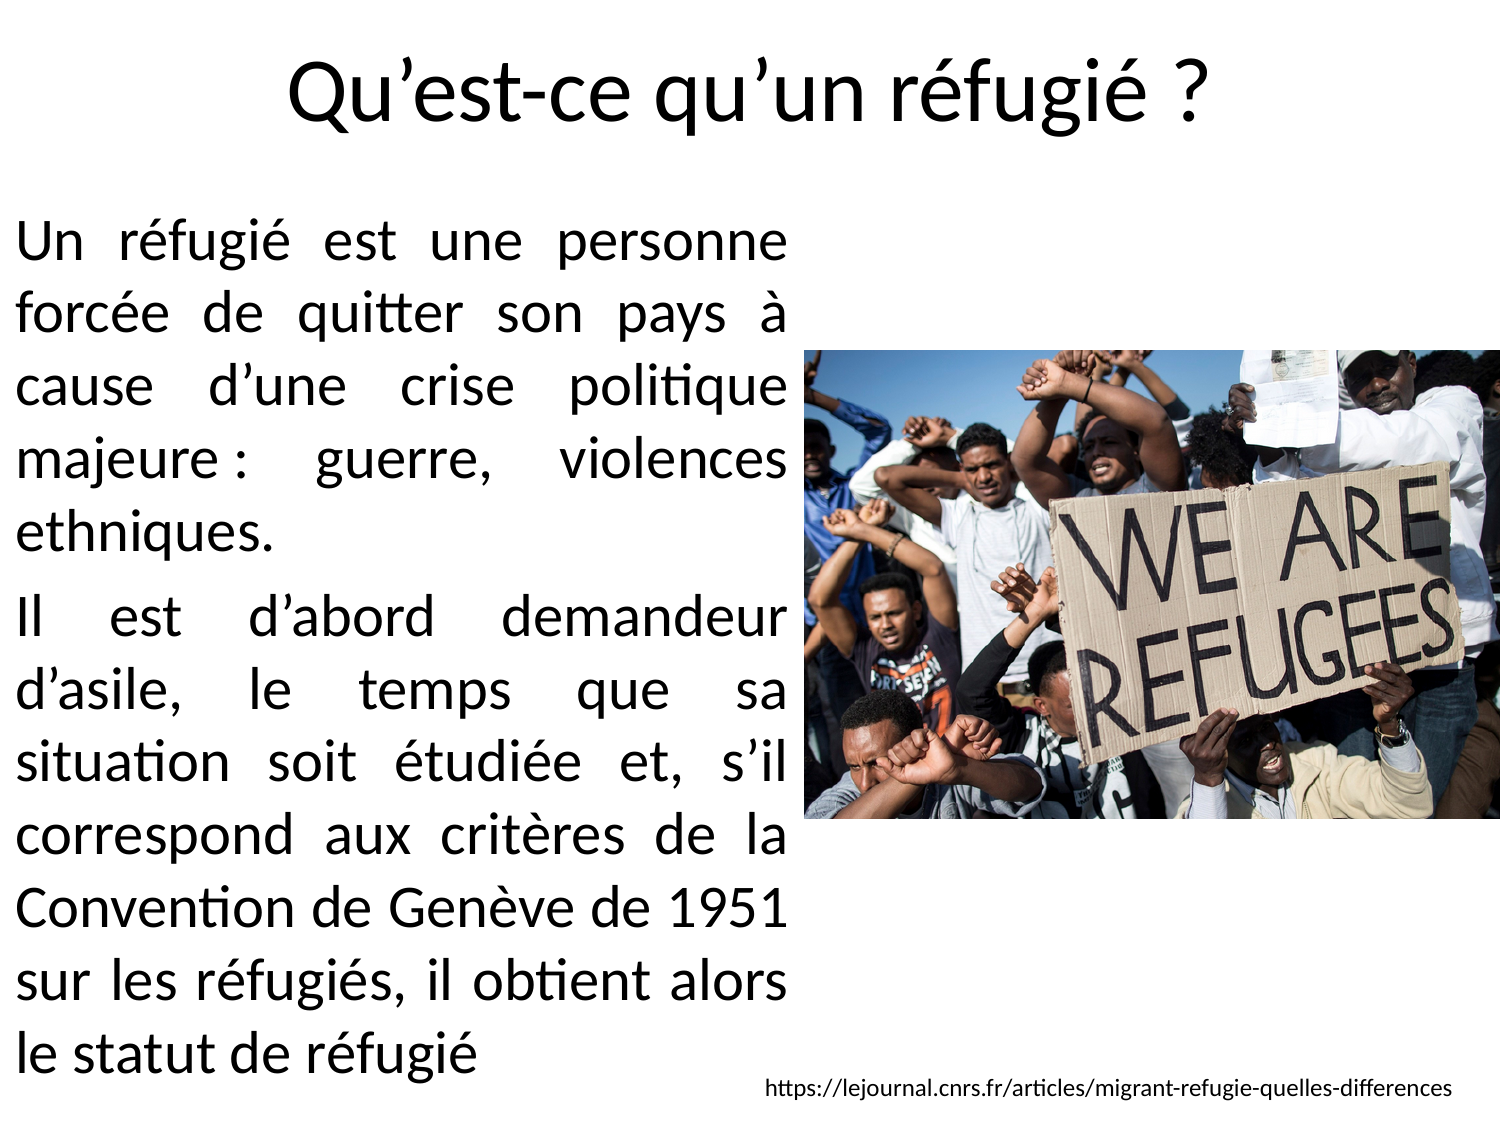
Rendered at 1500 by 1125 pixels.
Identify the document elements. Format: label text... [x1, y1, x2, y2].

list Un réfugié est une personne forcée de quitter son pays à cause d’une crise politique majeure : guerre, violences ethniques. Il est d’abord demandeur d’asile, le temps que sa situation soit étudiée et, s’il correspond aux critères de la Convention de Genève de 1951 sur les réfugiés, il obtient alors le statut de réfugié [0, 191, 805, 1125]
picture [804, 349, 1500, 819]
title Qu’est-ce qu’un réfugié ? [75, 4, 1425, 166]
text_box https://lejournal.cnrs.fr/articles/migrant-refugie-quelles-differences [749, 1064, 1500, 1110]
